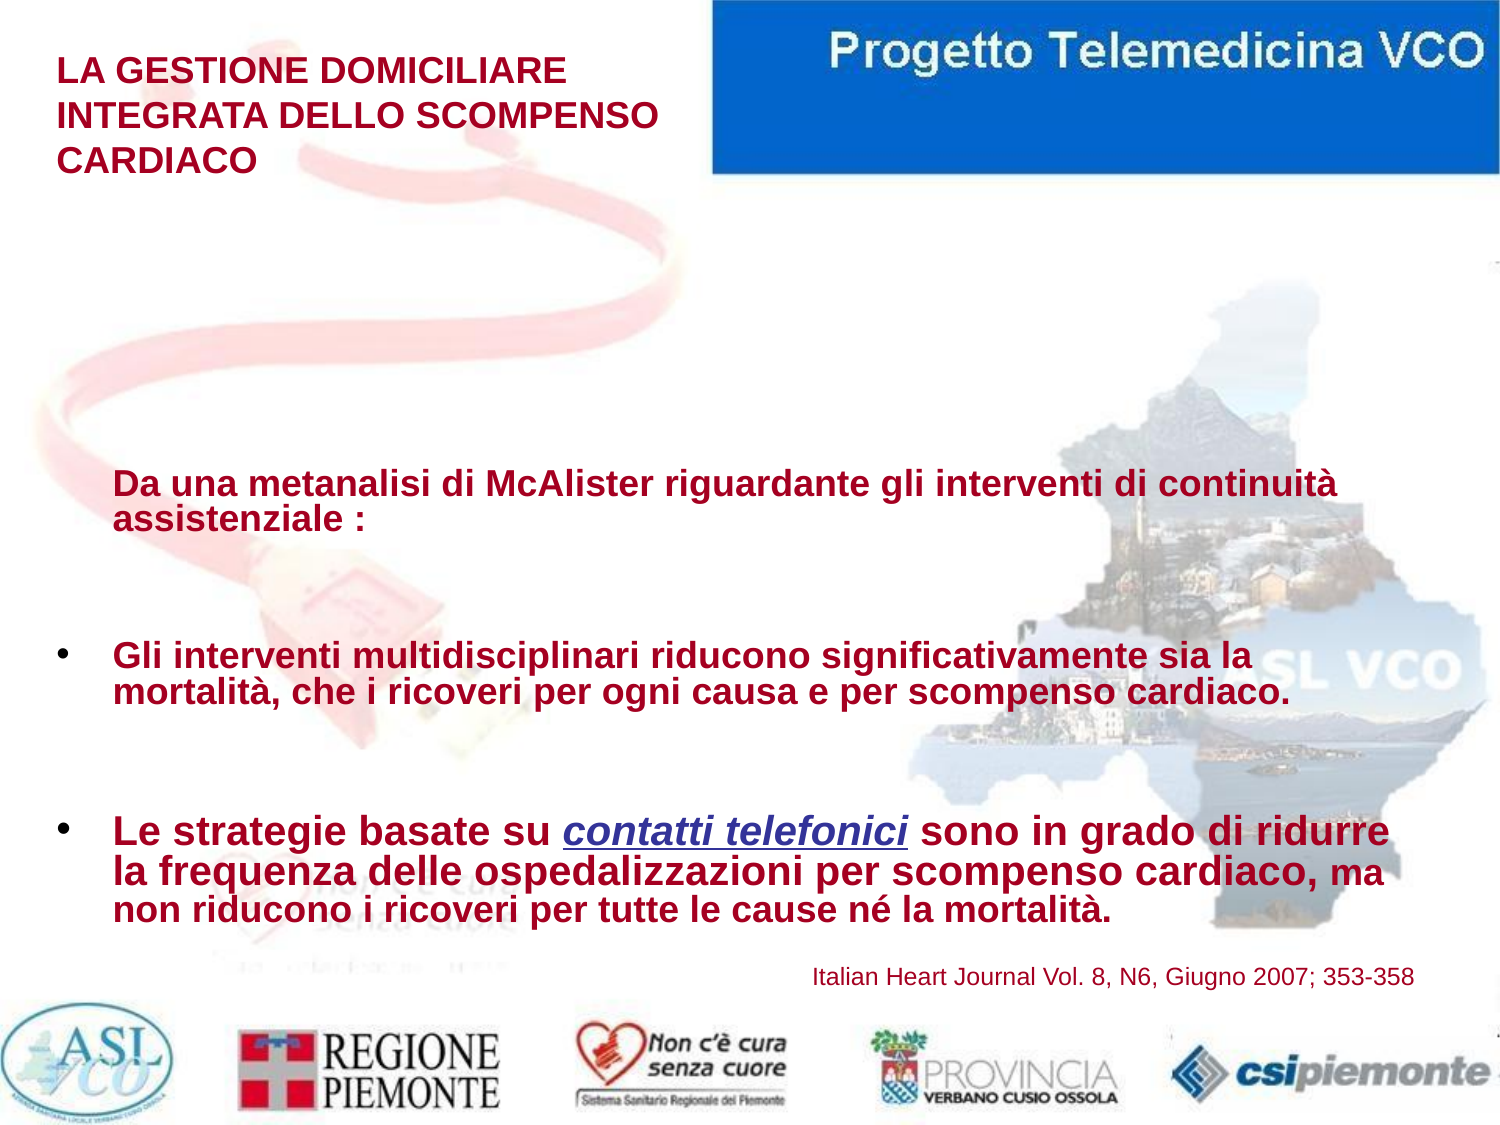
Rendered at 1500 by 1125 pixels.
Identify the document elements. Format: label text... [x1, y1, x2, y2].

text_box Italian Heart Journal Vol. 8, N6, Giugno 2007; 353-358 [797, 940, 1438, 996]
list Da una metanalisi di McAlister riguardante gli interventi di continuità assistenziale : Gli interventi multidisciplinari riducono significativamente sia la mortalità, che i ricoveri per ogni causa e per scompenso cardiaco. Le strategie basate su contatti telefonici sono in grado di ridurre la frequenza delle ospedalizzazioni per scompenso cardiaco, ma non riducono i ricoveri per tutte le cause né la mortalità. [41, 278, 1436, 858]
title LA GESTIONE DOMICILIARE INTEGRATA DELLO SCOMPENSO CARDIACO [41, 31, 703, 197]
picture [0, 0, 1500, 1125]
